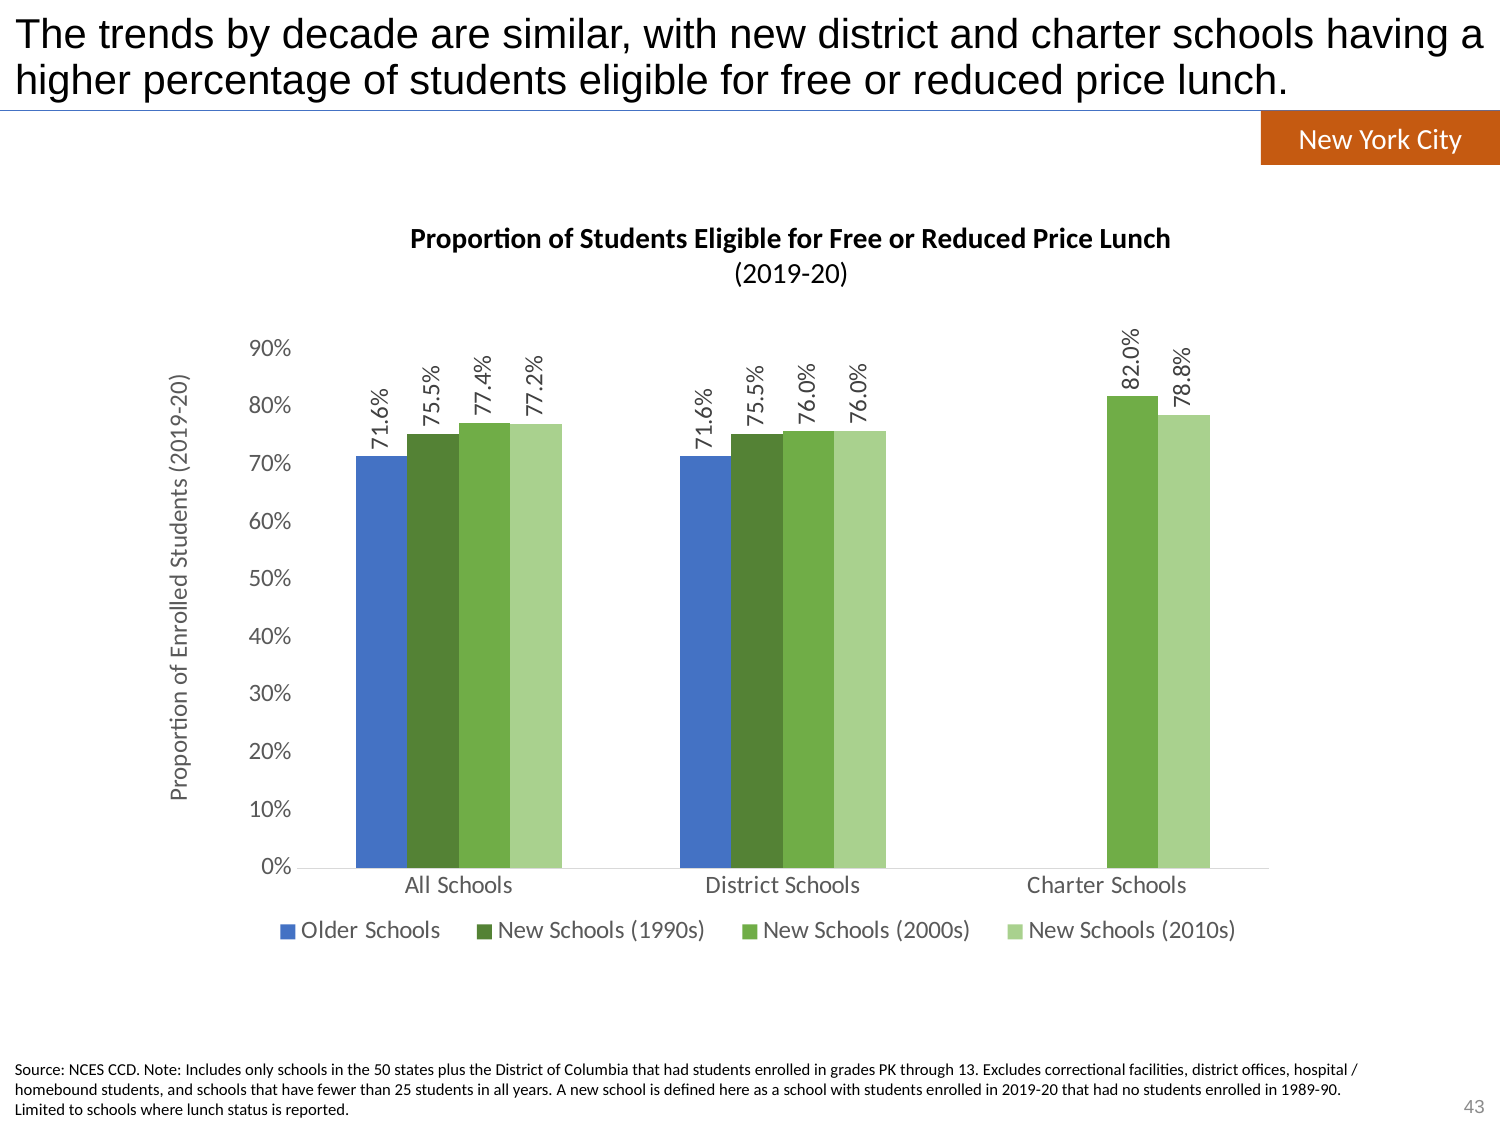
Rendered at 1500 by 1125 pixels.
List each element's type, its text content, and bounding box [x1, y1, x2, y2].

text_box Source: NCES CCD. Note: Includes only schools in the 50 states plus the District of Columbia that had students enrolled in grades PK through 13. Excludes correctional facilities, district offices, hospital / homebound students, and schools that have fewer than 25 students in all years. A new school is defined here as a school with students enrolled in 2019-20 that had no students enrolled in 1989-90. Limited to schools where lunch status is reported. [0, 1051, 1398, 1125]
text_box New York City [1260, 110, 1500, 166]
slide_number 43 [1412, 1064, 1500, 1125]
chart [227, 324, 1290, 960]
text_box Proportion of Enrolled Students (2019-20) [154, 359, 200, 817]
text_box Proportion of Students Eligible for Free or Reduced Price Lunch (2019-20) [395, 212, 1187, 297]
title The trends by decade are similar, with new district and charter schools having a higher percentage of students eligible for free or reduced price lunch. [0, 0, 1500, 111]
